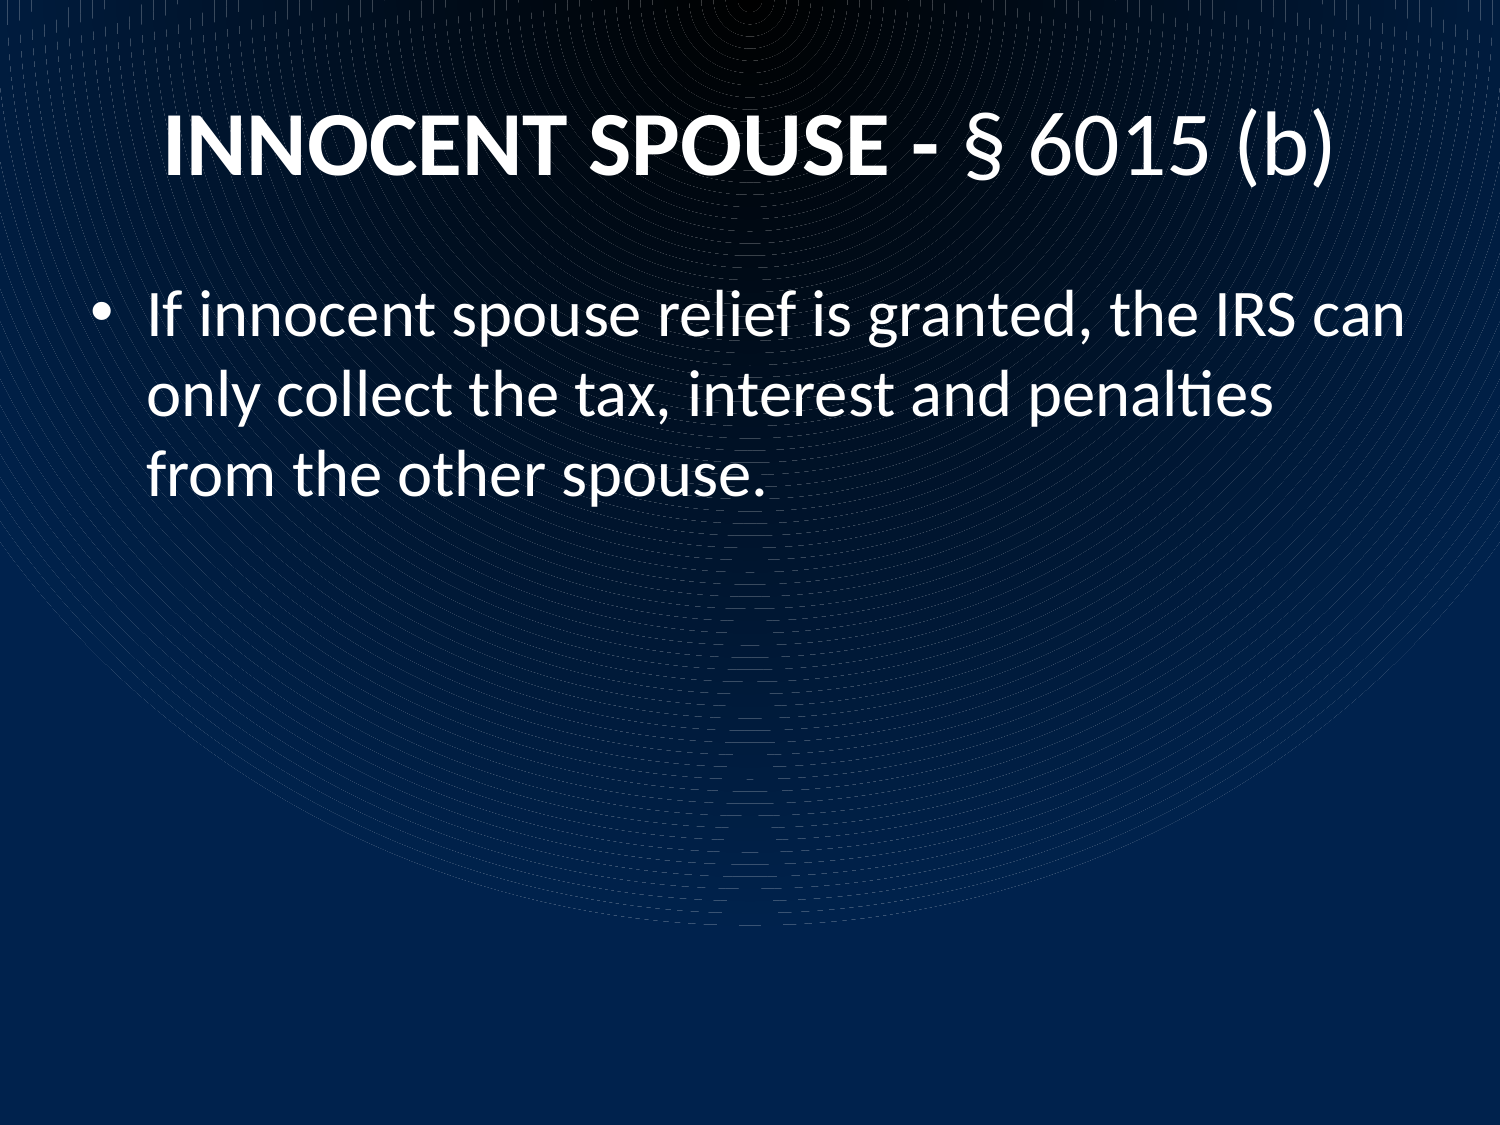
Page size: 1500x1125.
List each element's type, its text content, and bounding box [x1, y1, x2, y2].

title INNOCENT SPOUSE - § 6015 (b) [75, 45, 1425, 233]
list If innocent spouse relief is granted, the IRS can only collect the tax, interest and penalties from the other spouse. [75, 262, 1425, 1005]
